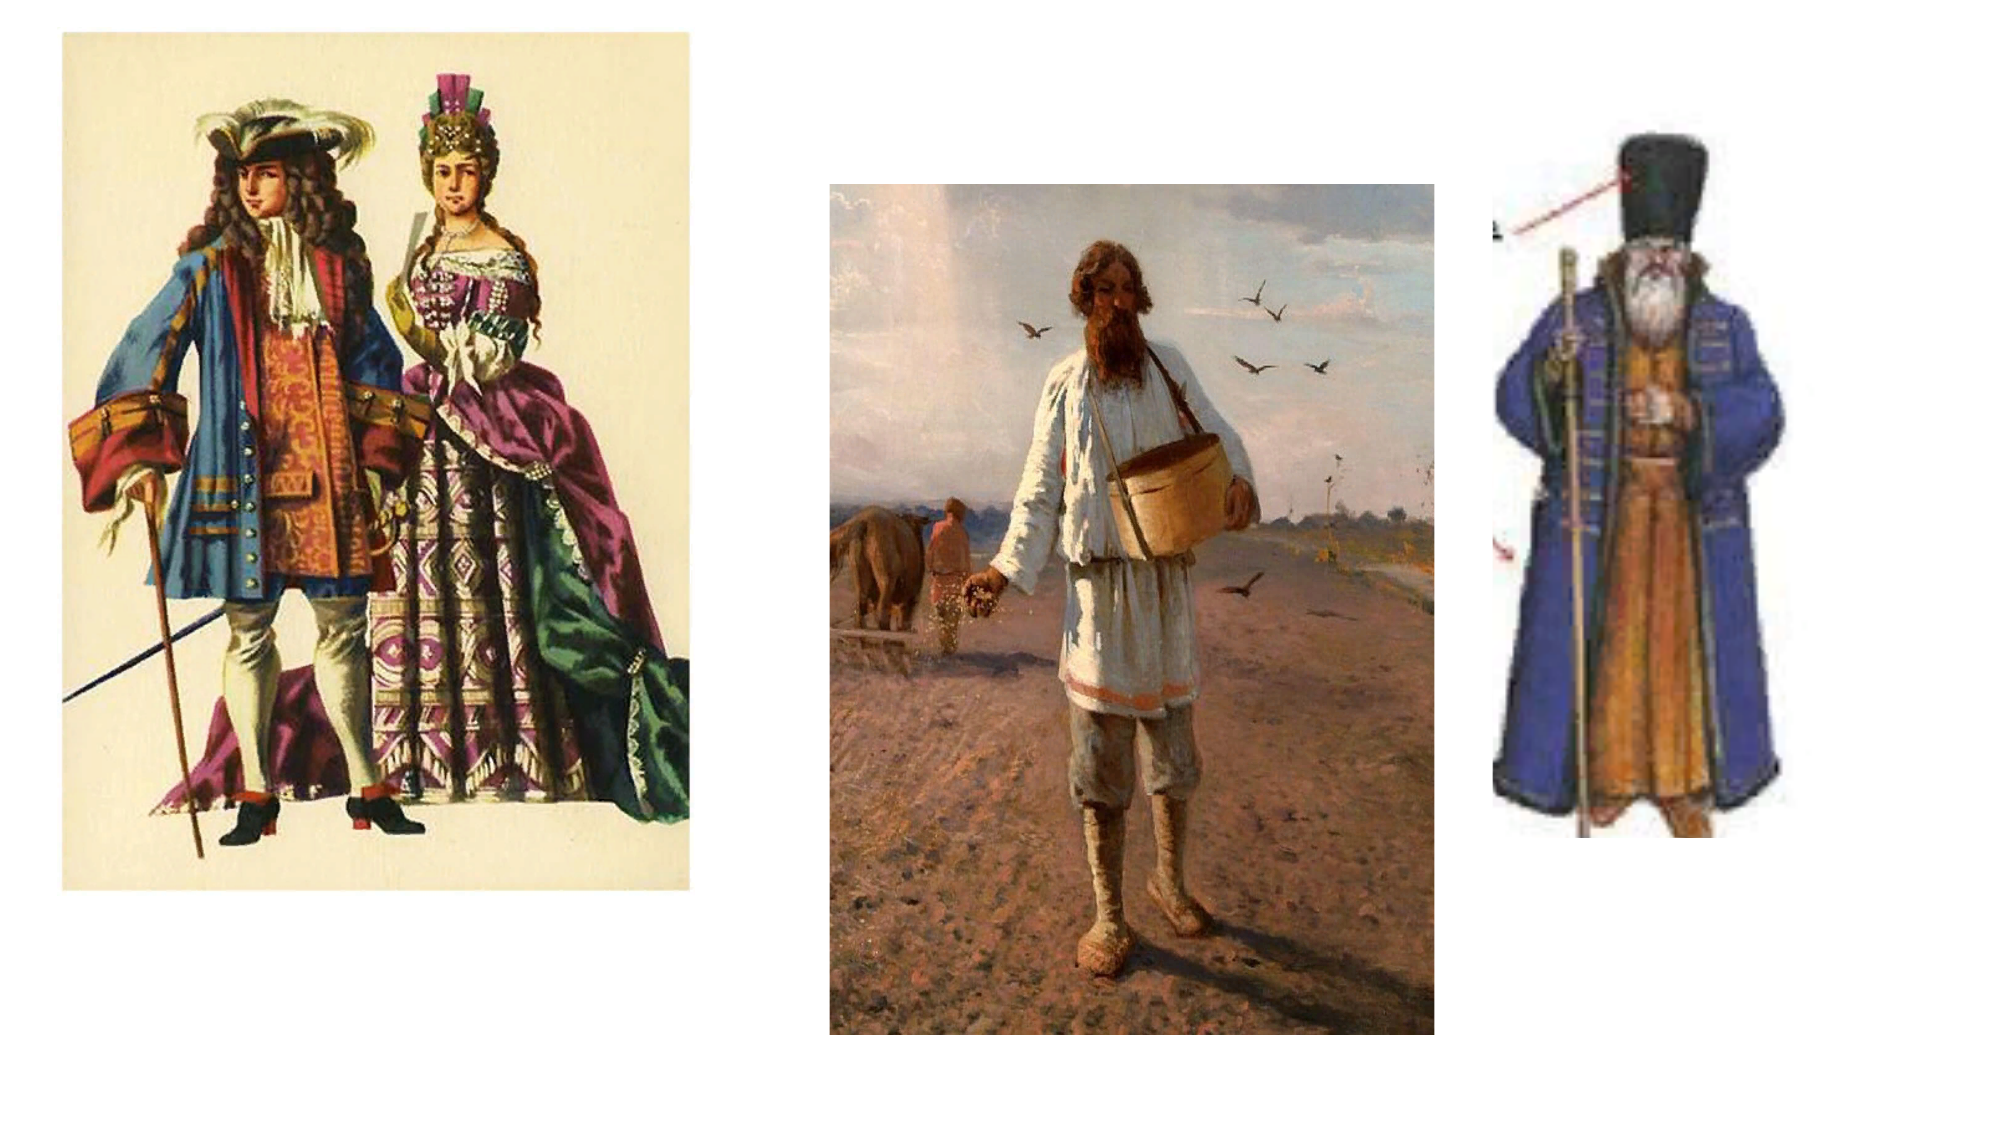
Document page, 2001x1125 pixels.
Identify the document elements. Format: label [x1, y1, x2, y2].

picture [57, 27, 695, 896]
picture [1492, 27, 1961, 838]
picture [829, 184, 1435, 1035]
